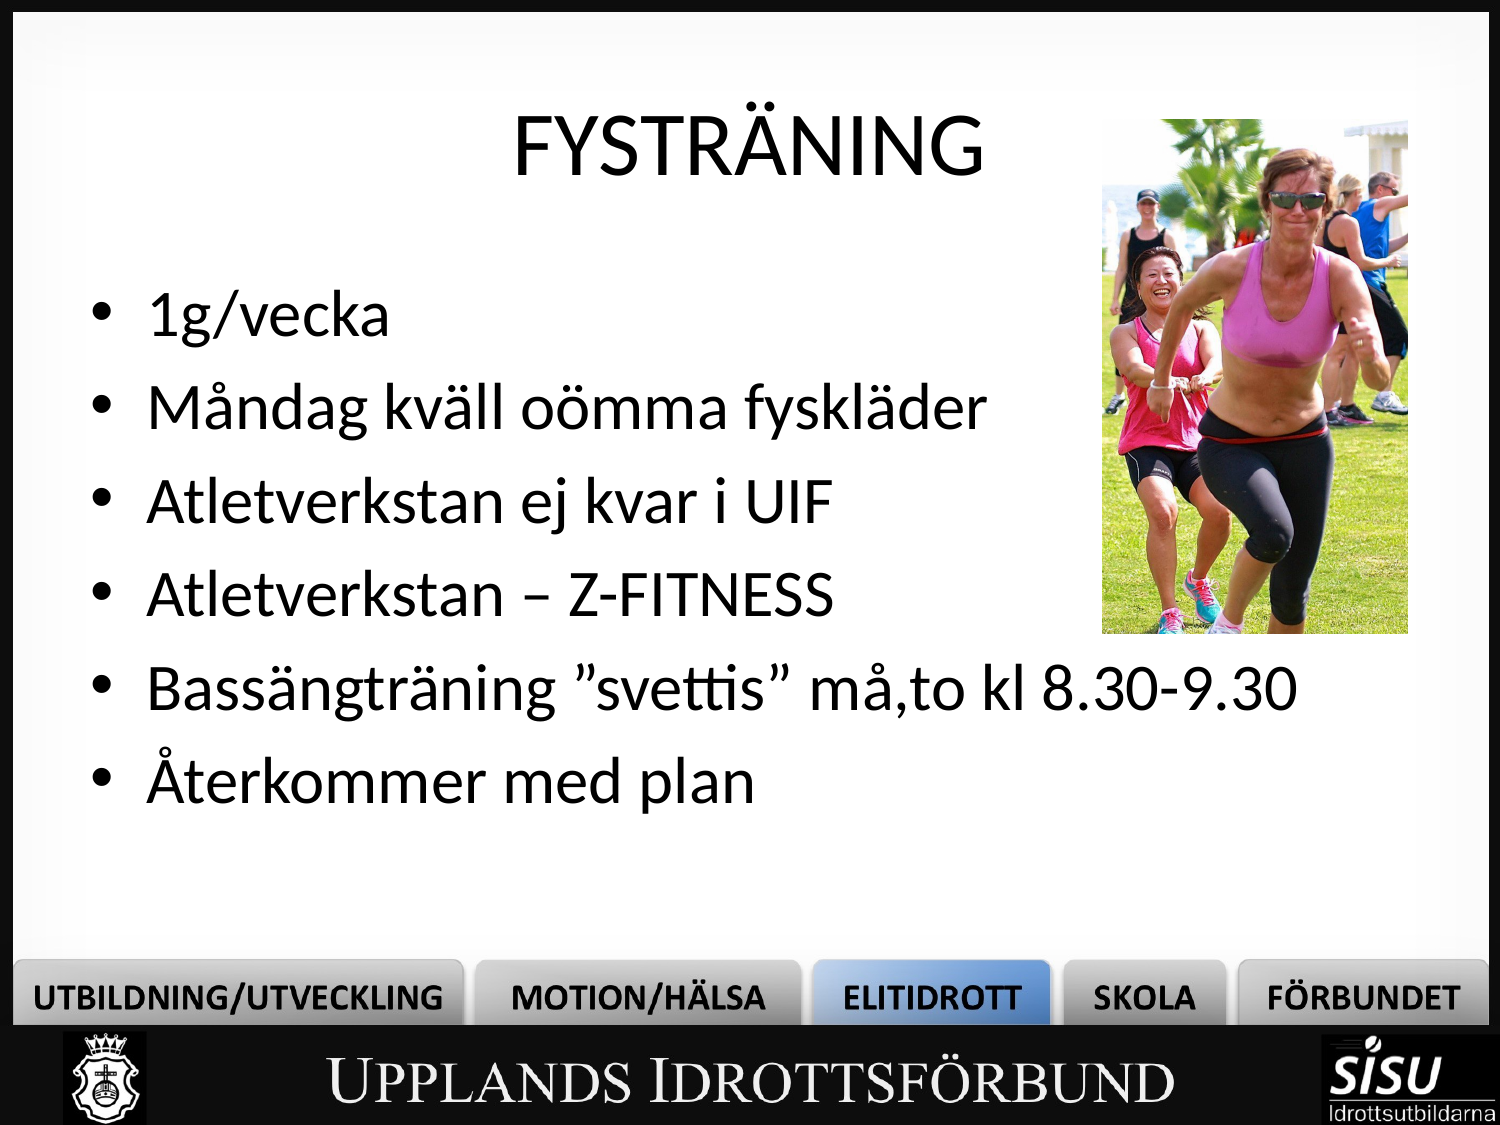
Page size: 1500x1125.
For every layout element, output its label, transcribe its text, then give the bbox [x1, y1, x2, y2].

title FYSTRÄNING [75, 45, 1425, 233]
list 1g/vecka Måndag kväll oömma fyskläder Atletverkstan ej kvar i UIF Atletverkstan – Z-FITNESS Bassängträning ”svettis” må,to kl 8.30-9.30 Återkommer med plan [75, 262, 1425, 1005]
picture [0, 0, 1500, 1125]
